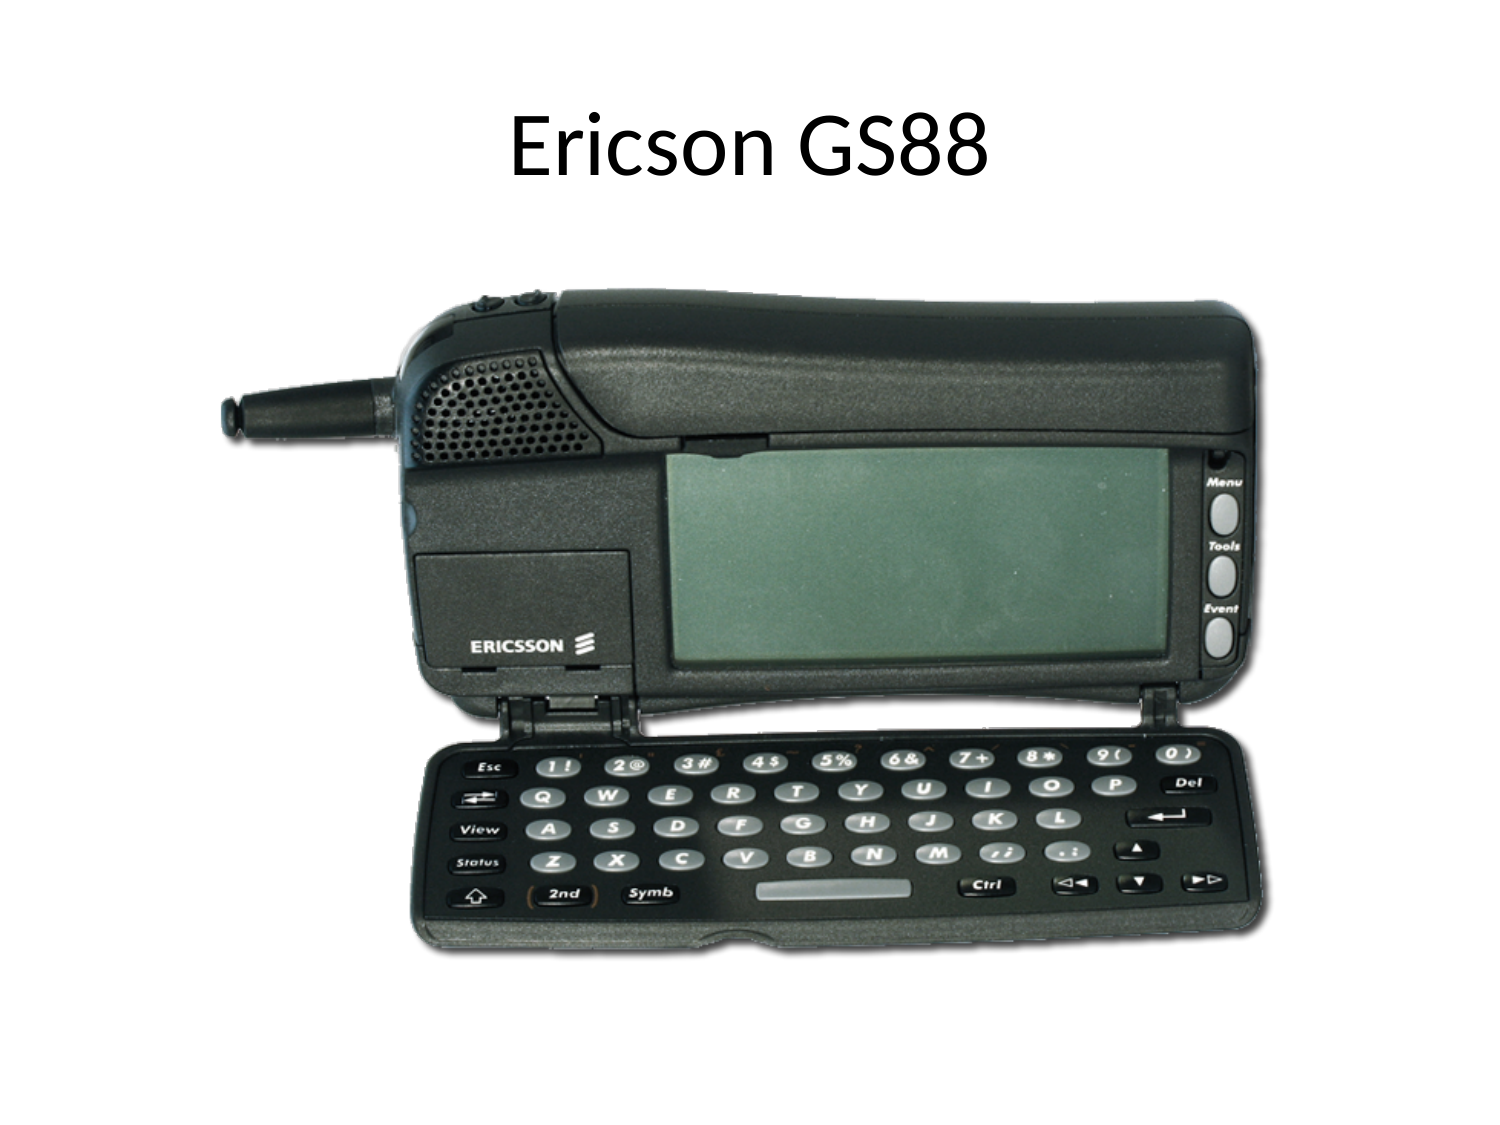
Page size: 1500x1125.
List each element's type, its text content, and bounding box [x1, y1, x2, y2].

title Ericson GS88 [75, 45, 1425, 233]
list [169, 262, 1331, 1006]
